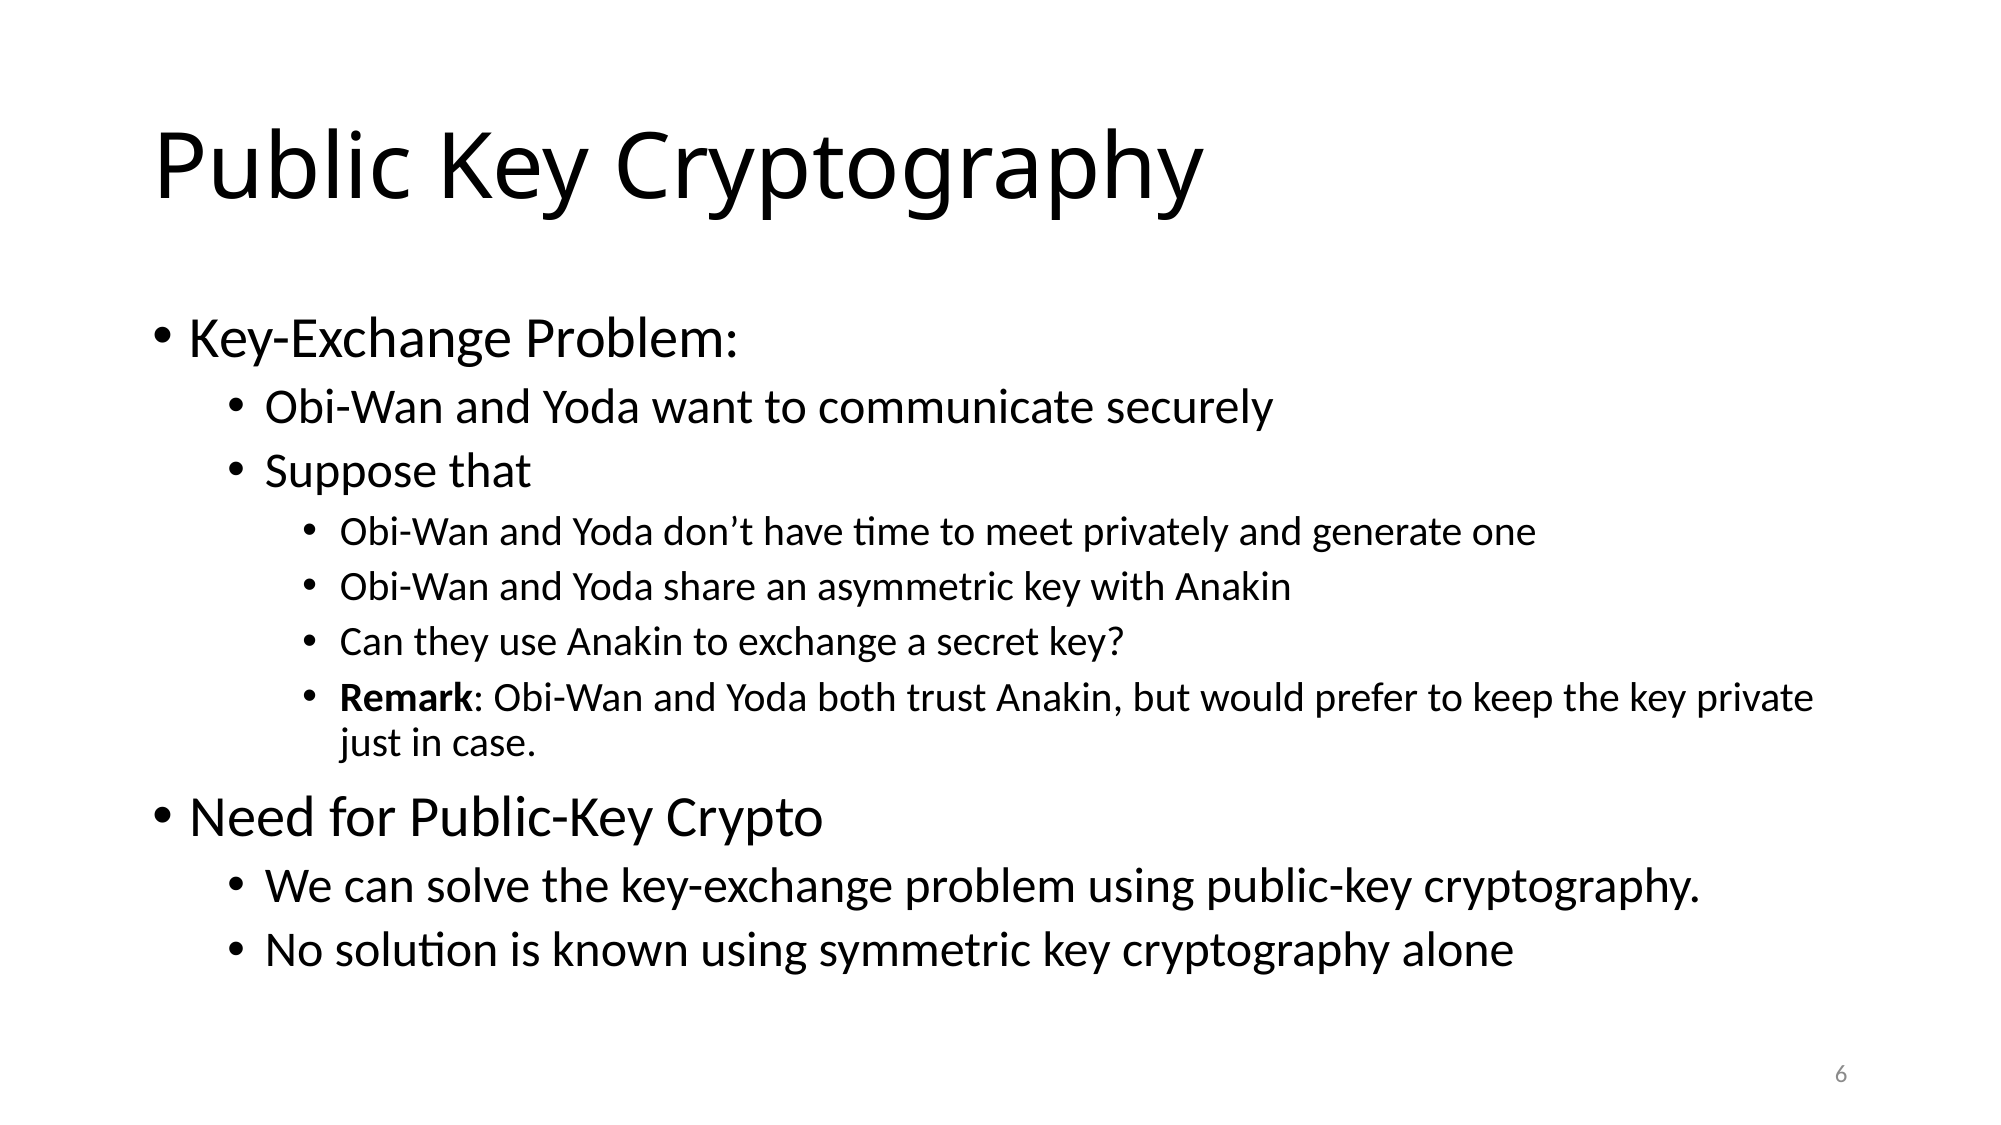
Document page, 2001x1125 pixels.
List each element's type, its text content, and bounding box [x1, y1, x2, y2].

list Key-Exchange Problem: Obi-Wan and Yoda want to communicate securely Suppose that Obi-Wan and Yoda don’t have time to meet privately and generate one Obi-Wan and Yoda share an asymmetric key with Anakin Can they use Anakin to exchange a secret key? Remark: Obi-Wan and Yoda both trust Anakin, but would prefer to keep the key private just in case. Need for Public-Key Crypto We can solve the key-exchange problem using public-key cryptography. No solution is known using symmetric key cryptography alone [137, 299, 1863, 1066]
slide_number 6 [1412, 1042, 1863, 1103]
title Public Key Cryptography [137, 59, 1863, 278]
